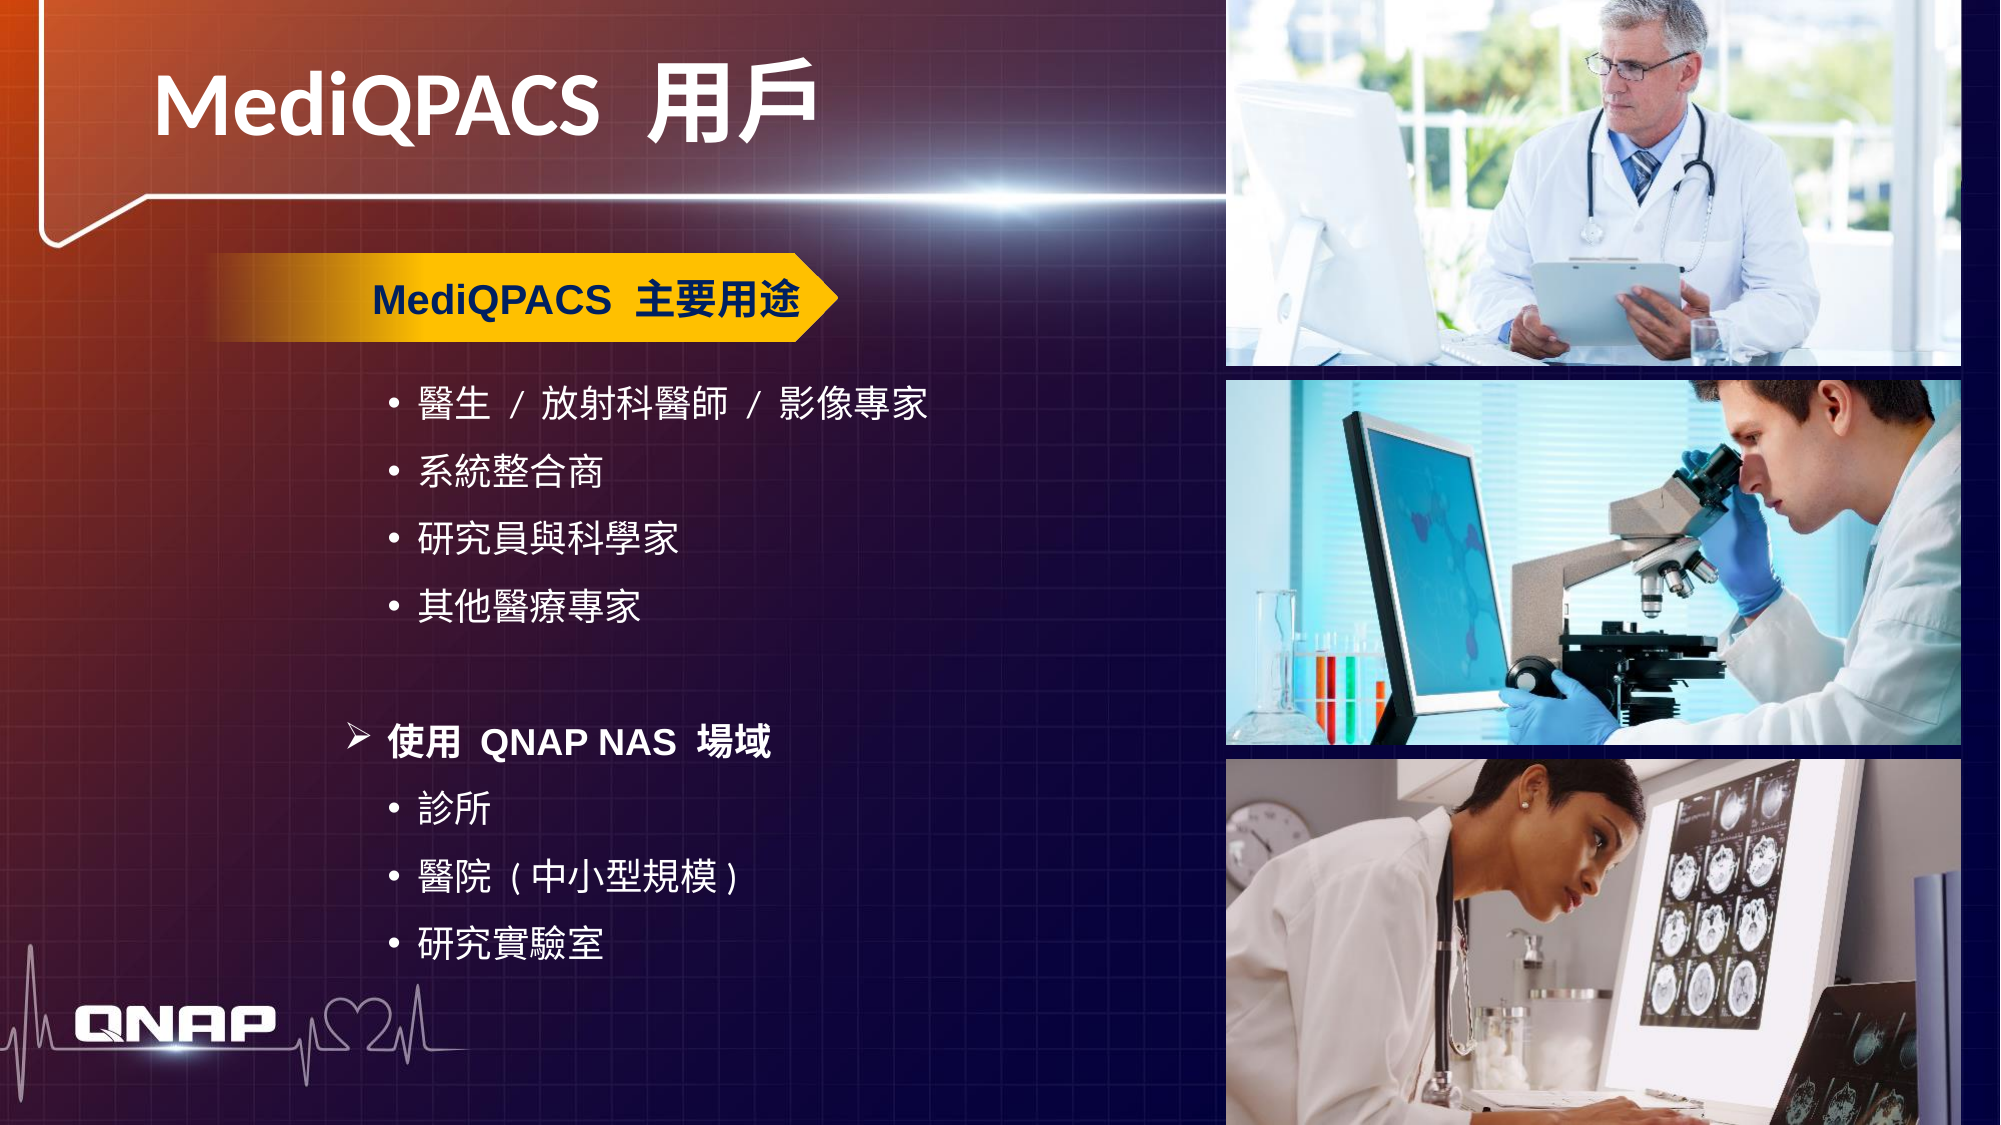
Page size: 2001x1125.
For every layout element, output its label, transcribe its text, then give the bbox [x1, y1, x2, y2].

text_box MediQPACS 主要用途 [198, 251, 840, 344]
title MediQPACS 用戶 [137, 0, 1222, 215]
picture [0, 0, 2000, 1125]
text_box 醫生 / 放射科醫師 / 影像專家 系統整合商 研究員與科學家 其他醫療專家 使用 QNAP NAS 場域 診所 醫院 (中小型規模) 研究實驗室 [329, 331, 1227, 993]
